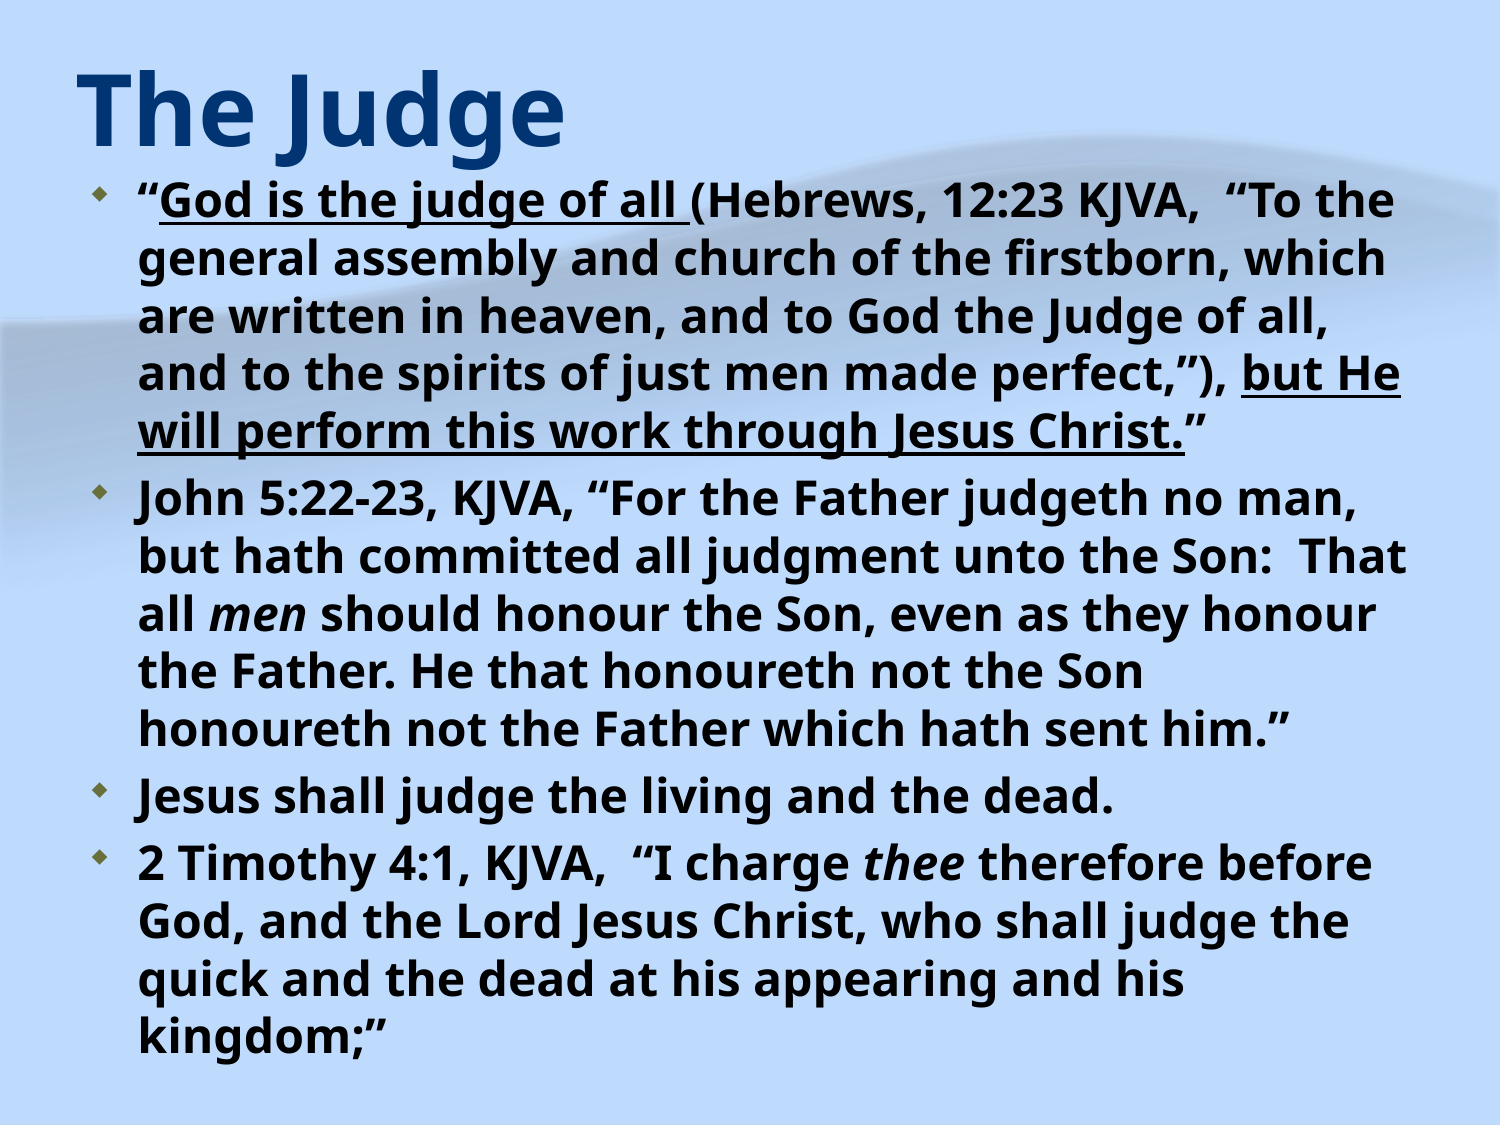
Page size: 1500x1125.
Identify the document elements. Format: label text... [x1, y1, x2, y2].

list “God is the judge of all (Hebrews, 12:23 KJVA, “To the general assembly and church of the firstborn, which are written in heaven, and to God the Judge of all, and to the spirits of just men made perfect,”), but He will perform this work through Jesus Christ.” John 5:22-23, KJVA, “For the Father judgeth no man, but hath committed all judgment unto the Son: That all men should honour the Son, even as they honour the Father. He that honoureth not the Son honoureth not the Father which hath sent him.” Jesus shall judge the living and the dead. 2 Timothy 4:1, KJVA, “I charge thee therefore before God, and the Lord Jesus Christ, who shall judge the quick and the dead at his appearing and his kingdom;” [75, 162, 1425, 1088]
title The Judge [75, 37, 1425, 162]
